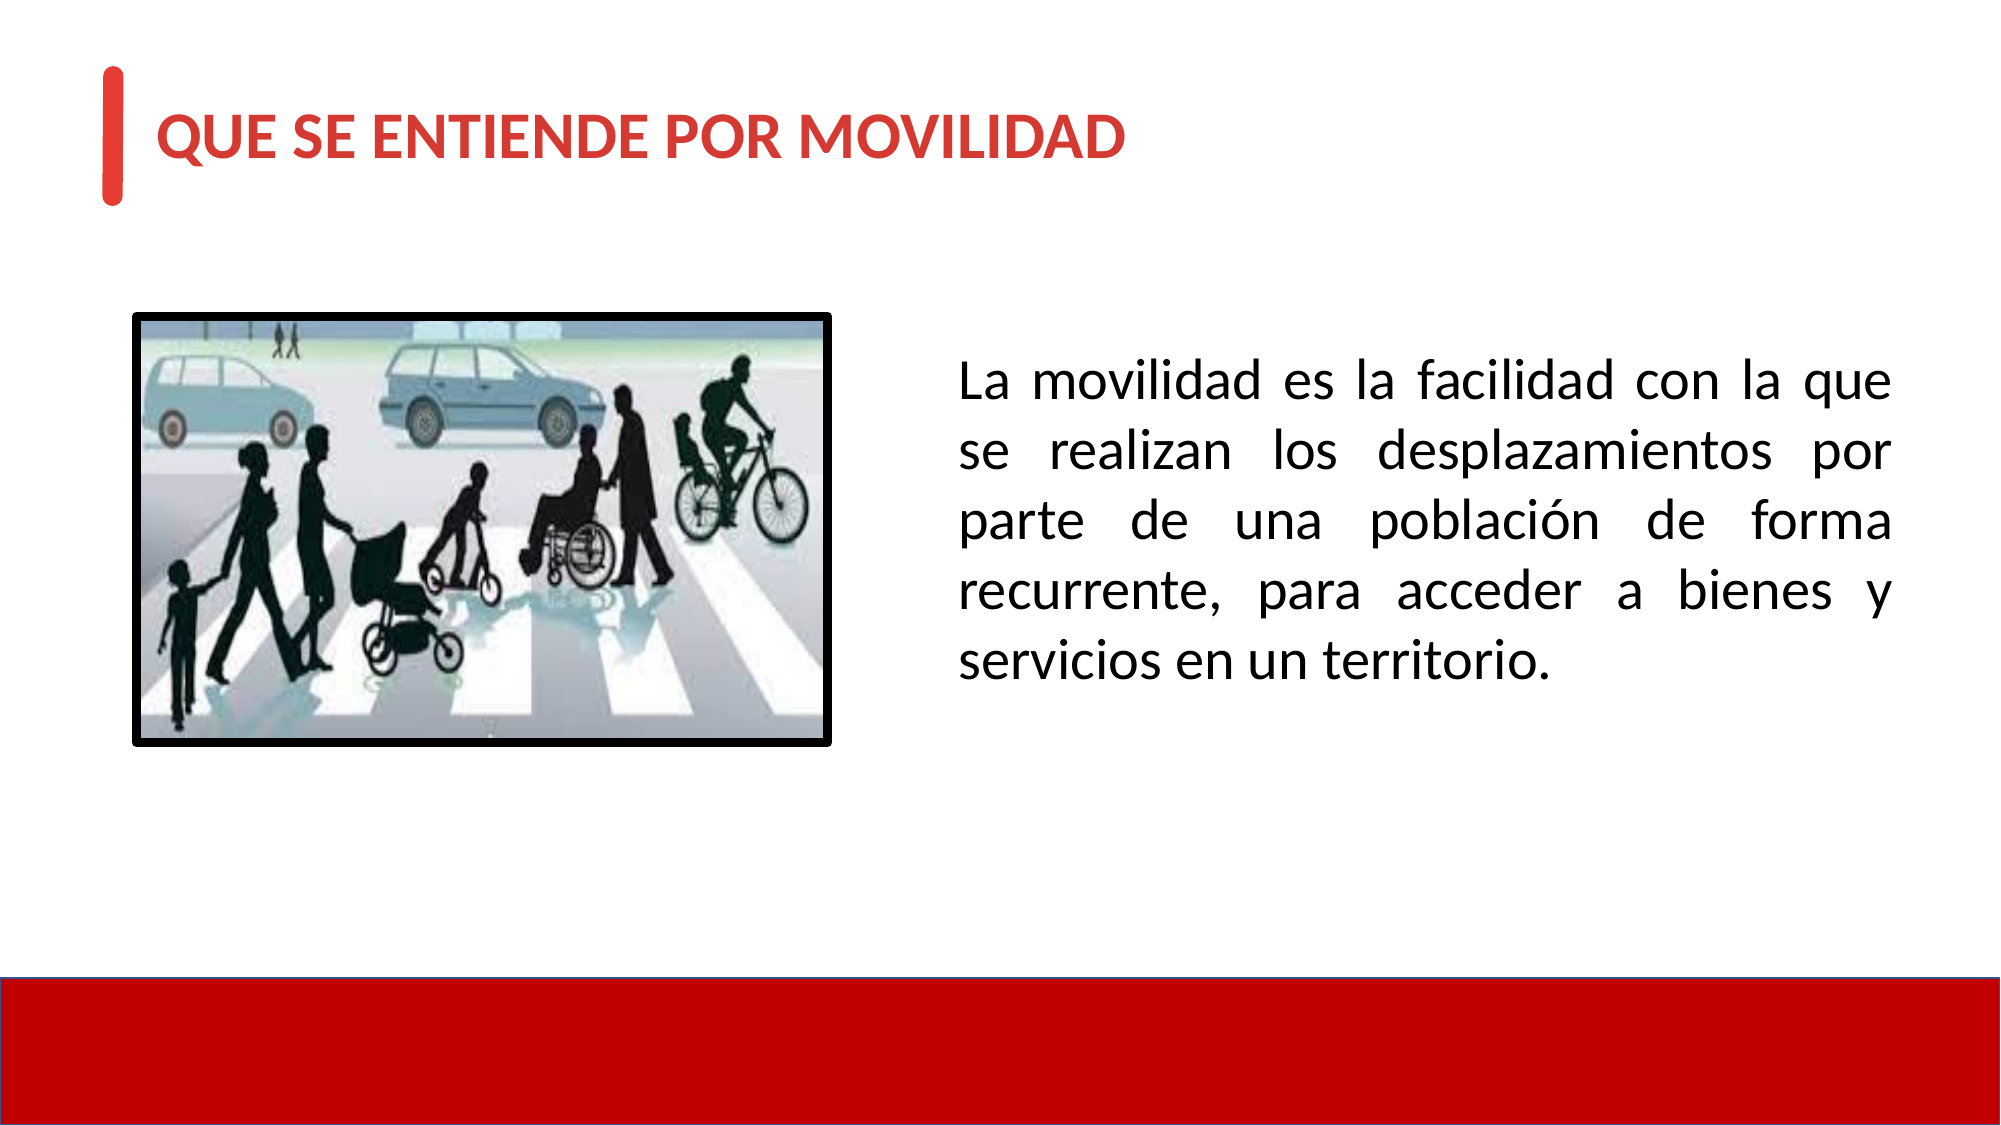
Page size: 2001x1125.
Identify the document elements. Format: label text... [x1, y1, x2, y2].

text_box [0, 977, 2000, 1125]
text_box La movilidad es la facilidad con la que se realizan los desplazamientos por parte de una población de forma recurrente, para acceder a bienes y servicios en un territorio. [943, 333, 1909, 699]
text_box QUE SE ENTIENDE POR MOVILIDAD [141, 84, 1792, 180]
picture [141, 320, 823, 738]
